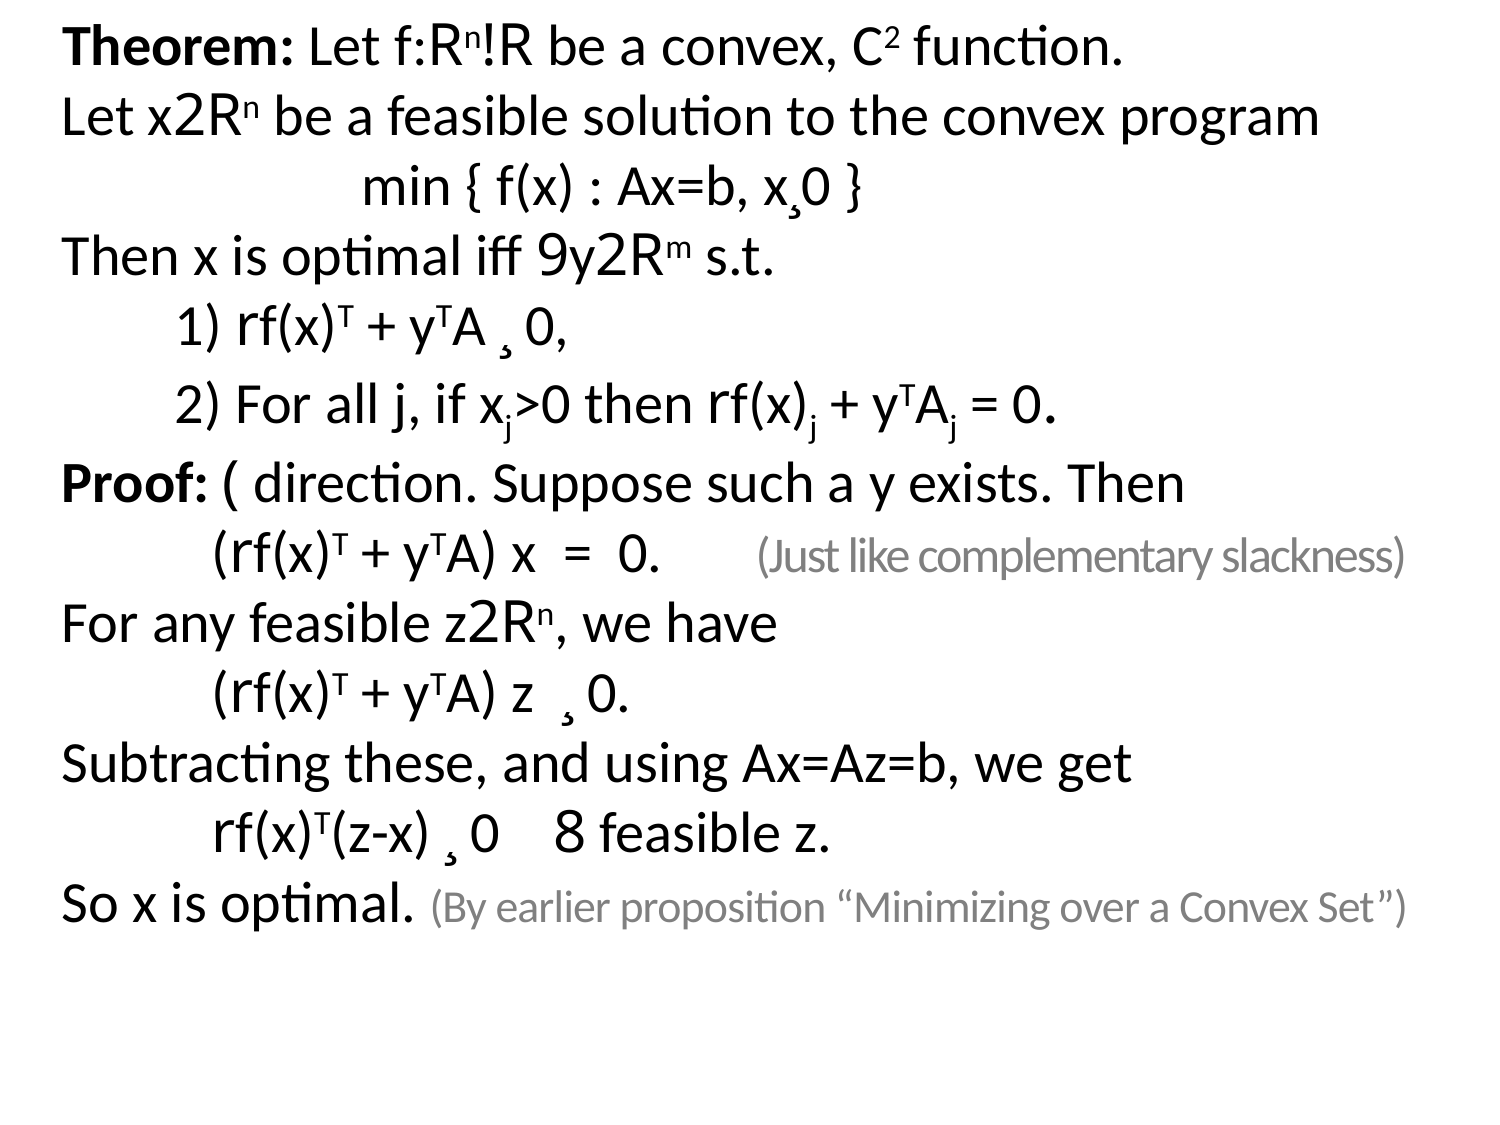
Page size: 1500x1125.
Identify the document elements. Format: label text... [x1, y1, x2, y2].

list Theorem: Let f:Rn!R be a convex, C2 function. Let x2Rn be a feasible solution to the convex program min { f(x) : Ax=b, x¸0 } Then x is optimal iff 9y2Rm s.t. rf(x)T + yTA ¸ 0, For all j, if xj>0 then rf(x)j + yTAj = 0. Proof: ( direction. Suppose such a y exists. Then (rf(x)T + yTA) x = 0. (Just like complementary slackness) For any feasible z2Rn, we have (rf(x)T + yTA) z ¸ 0. Subtracting these, and using Ax=Az=b, we get rf(x)T(z-x) ¸ 0 8 feasible z. So x is optimal. (By earlier proposition “Minimizing over a Convex Set”) [46, 0, 1455, 1078]
